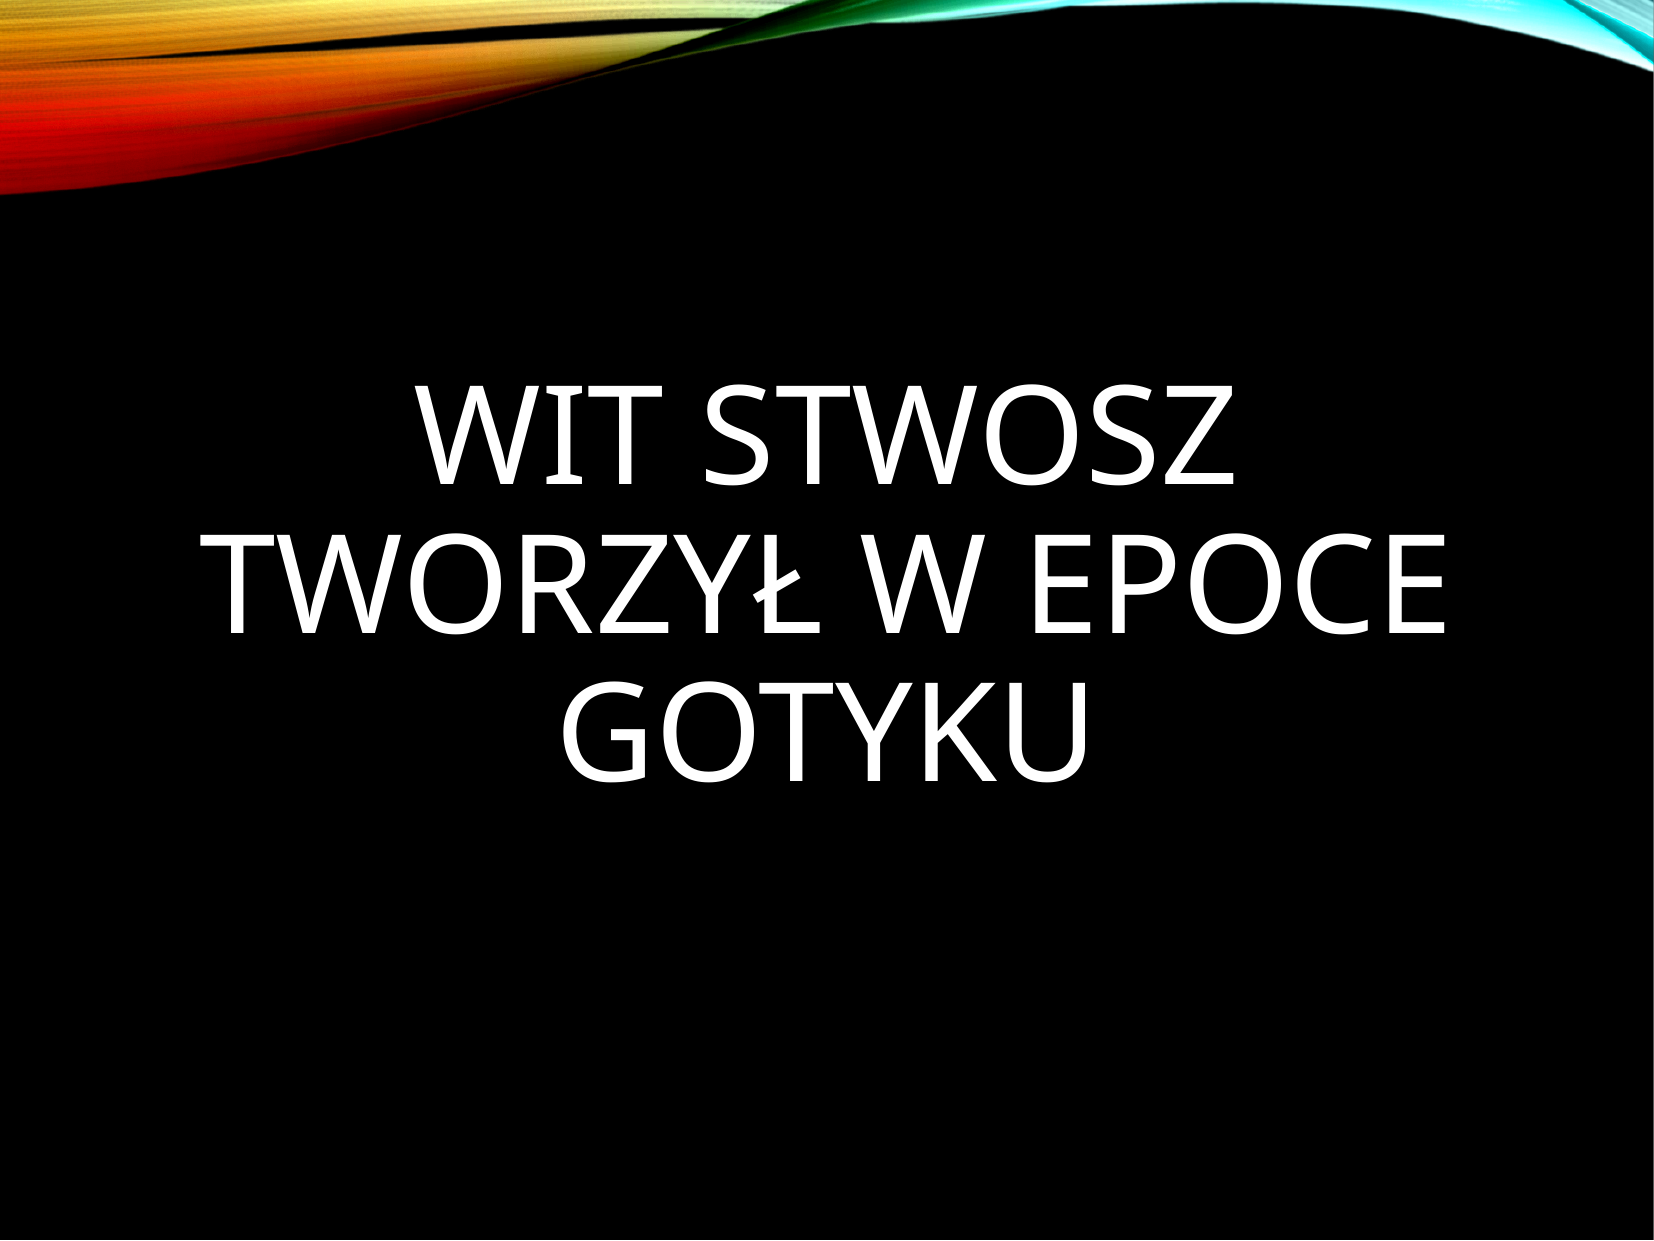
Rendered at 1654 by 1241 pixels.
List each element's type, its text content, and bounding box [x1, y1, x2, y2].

picture [0, 0, 1654, 196]
title Wit Stwosz tworzył w epoce gotyku [82, 485, 1571, 693]
